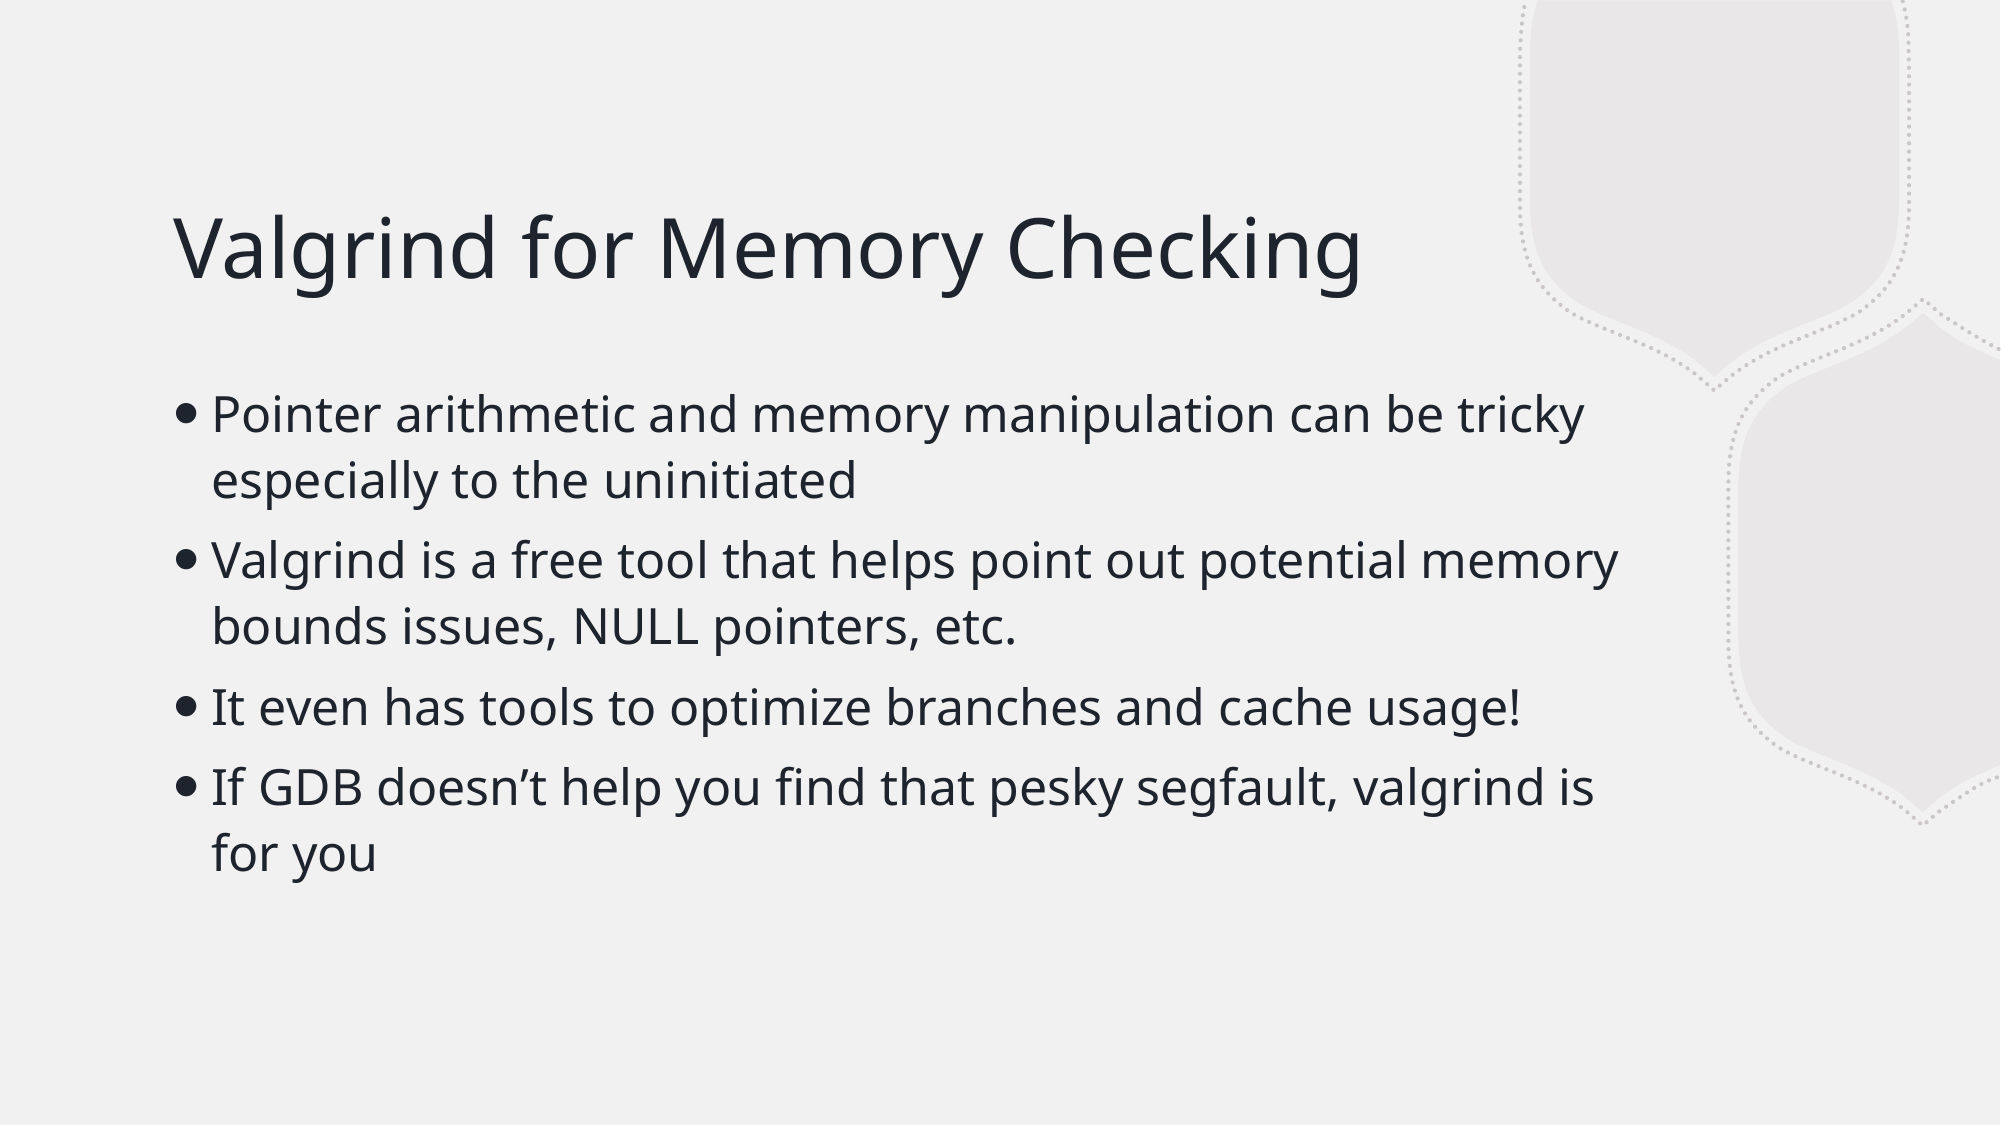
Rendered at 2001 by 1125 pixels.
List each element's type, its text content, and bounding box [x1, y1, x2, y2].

list Pointer arithmetic and memory manipulation can be tricky especially to the uninitiated Valgrind is a free tool that helps point out potential memory bounds issues, NULL pointers, etc. It even has tools to optimize branches and cache usage! If GDB doesn’t help you find that pesky segfault, valgrind is for you [158, 368, 1648, 968]
title Valgrind for Memory Checking [158, 157, 1648, 332]
